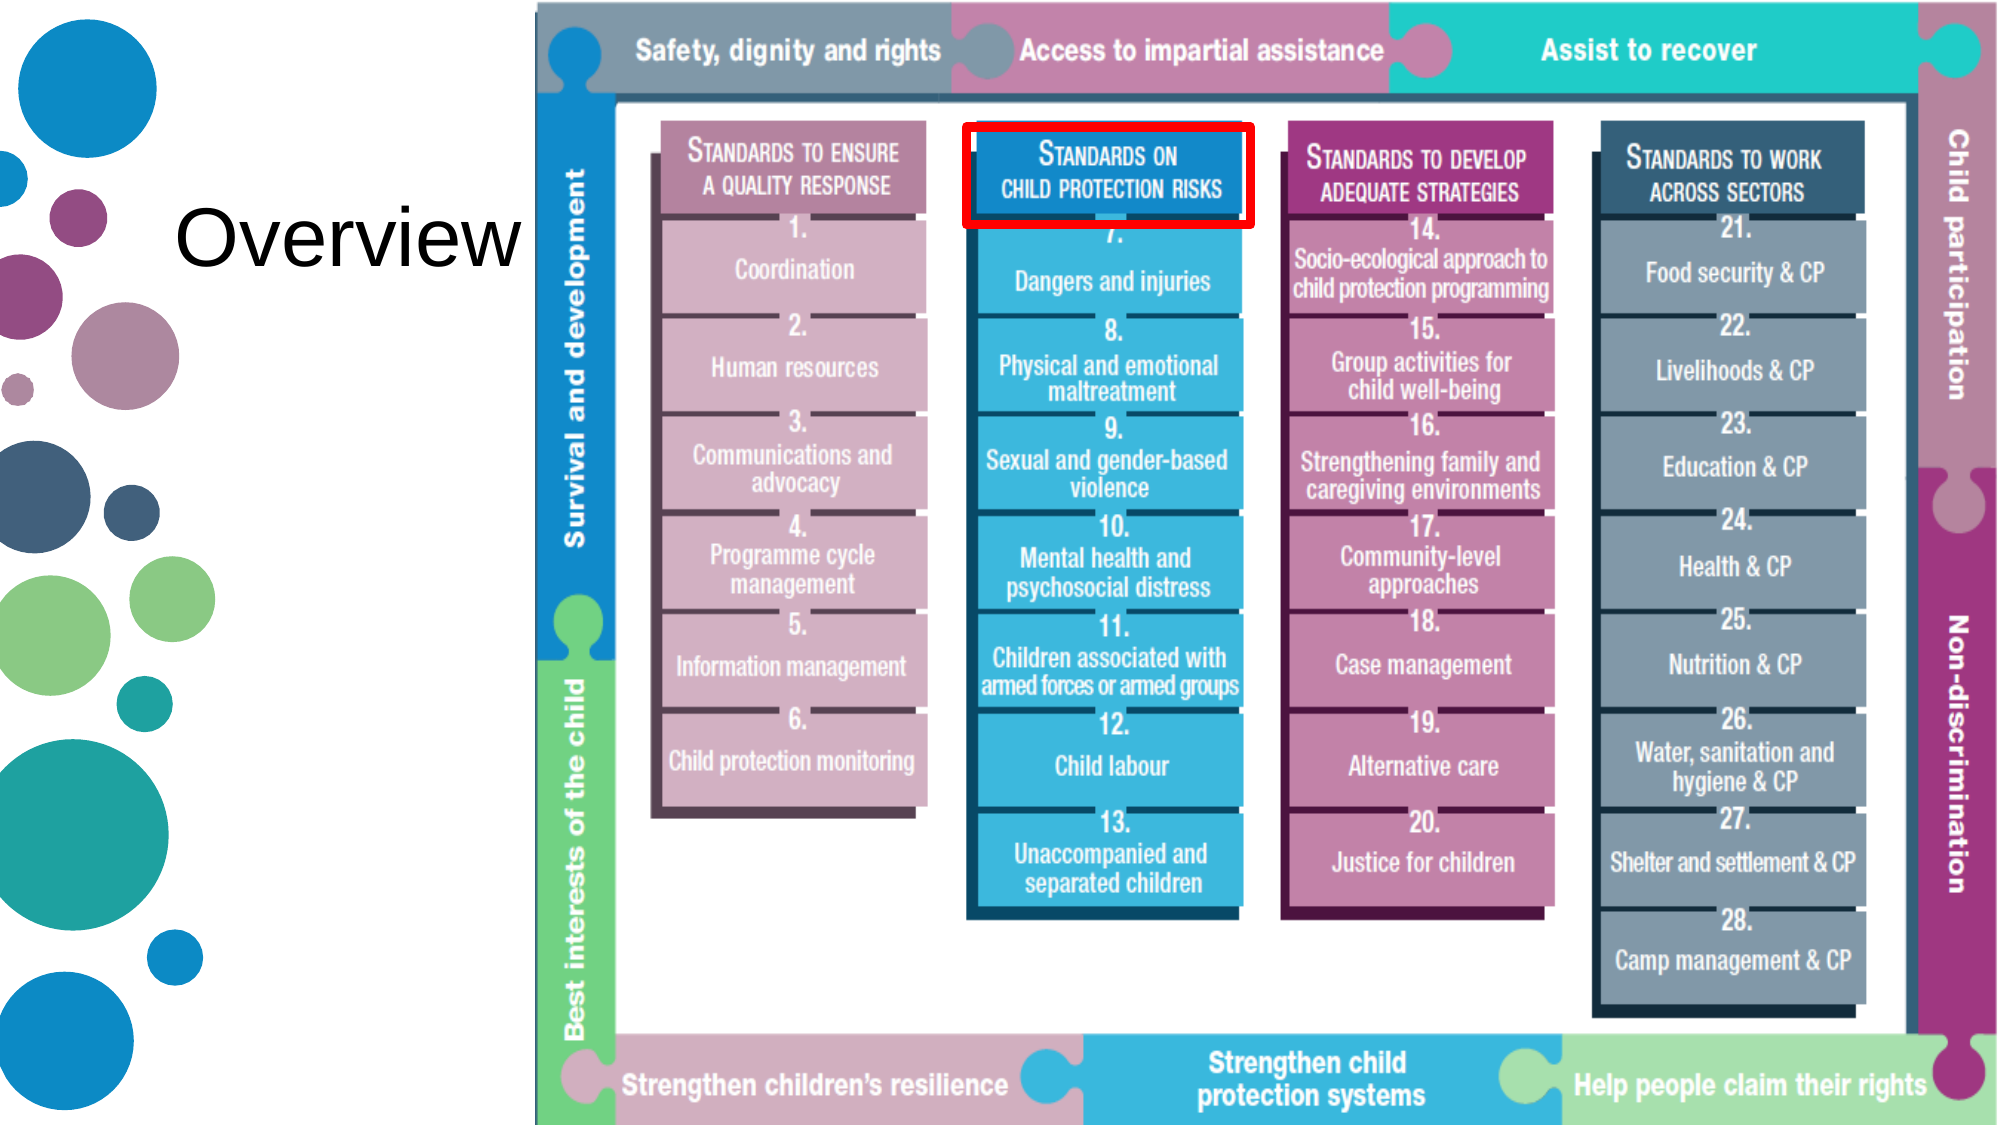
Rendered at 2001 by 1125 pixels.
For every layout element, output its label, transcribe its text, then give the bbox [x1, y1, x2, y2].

picture [535, 0, 2000, 1125]
text_box Overview [160, 175, 530, 291]
picture [1, 373, 34, 406]
